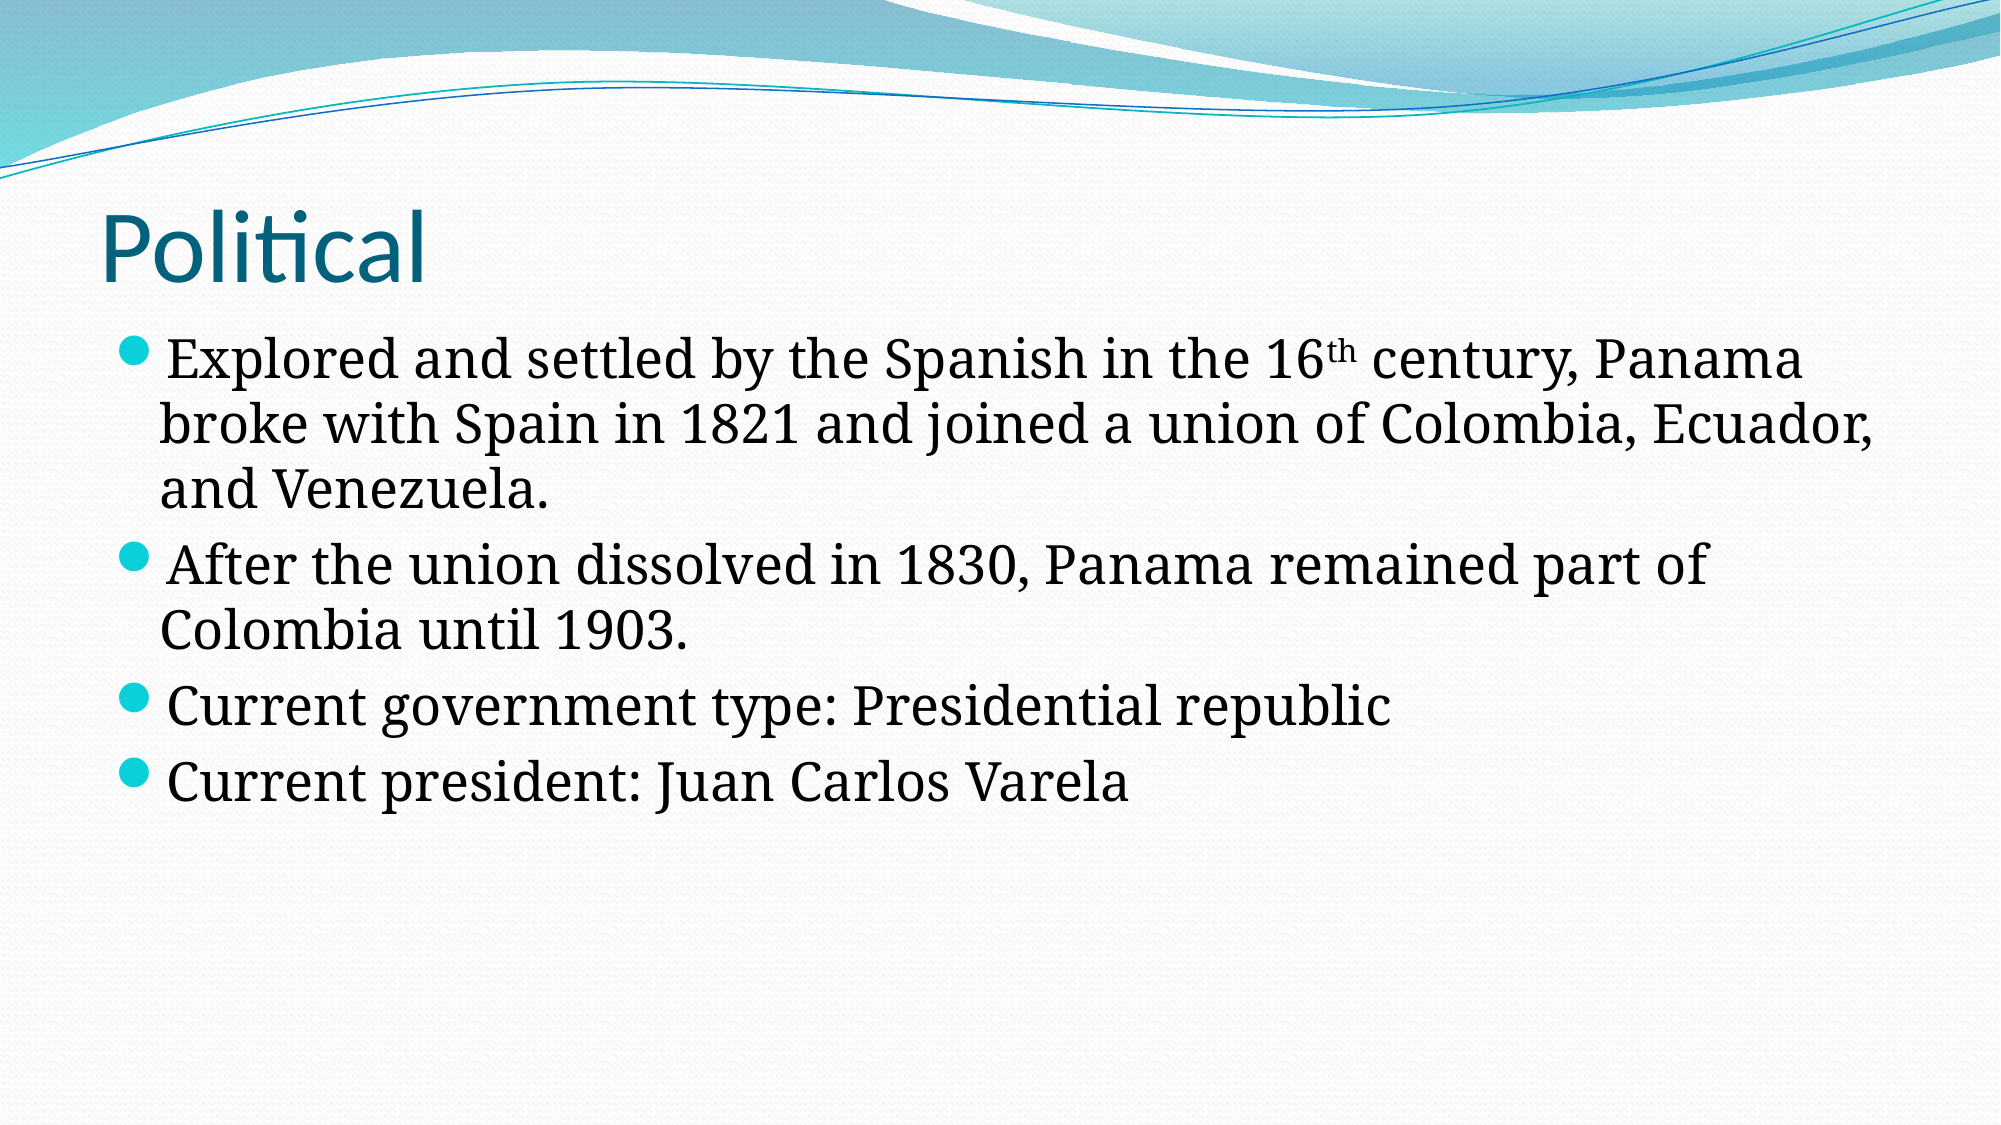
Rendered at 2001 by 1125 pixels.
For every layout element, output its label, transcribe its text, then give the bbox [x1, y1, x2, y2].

title Political [99, 115, 1900, 303]
list Explored and settled by the Spanish in the 16th century, Panama broke with Spain in 1821 and joined a union of Colombia, Ecuador, and Venezuela. After the union dissolved in 1830, Panama remained part of Colombia until 1903. Current government type: Presidential republic Current president: Juan Carlos Varela [99, 317, 1900, 1038]
